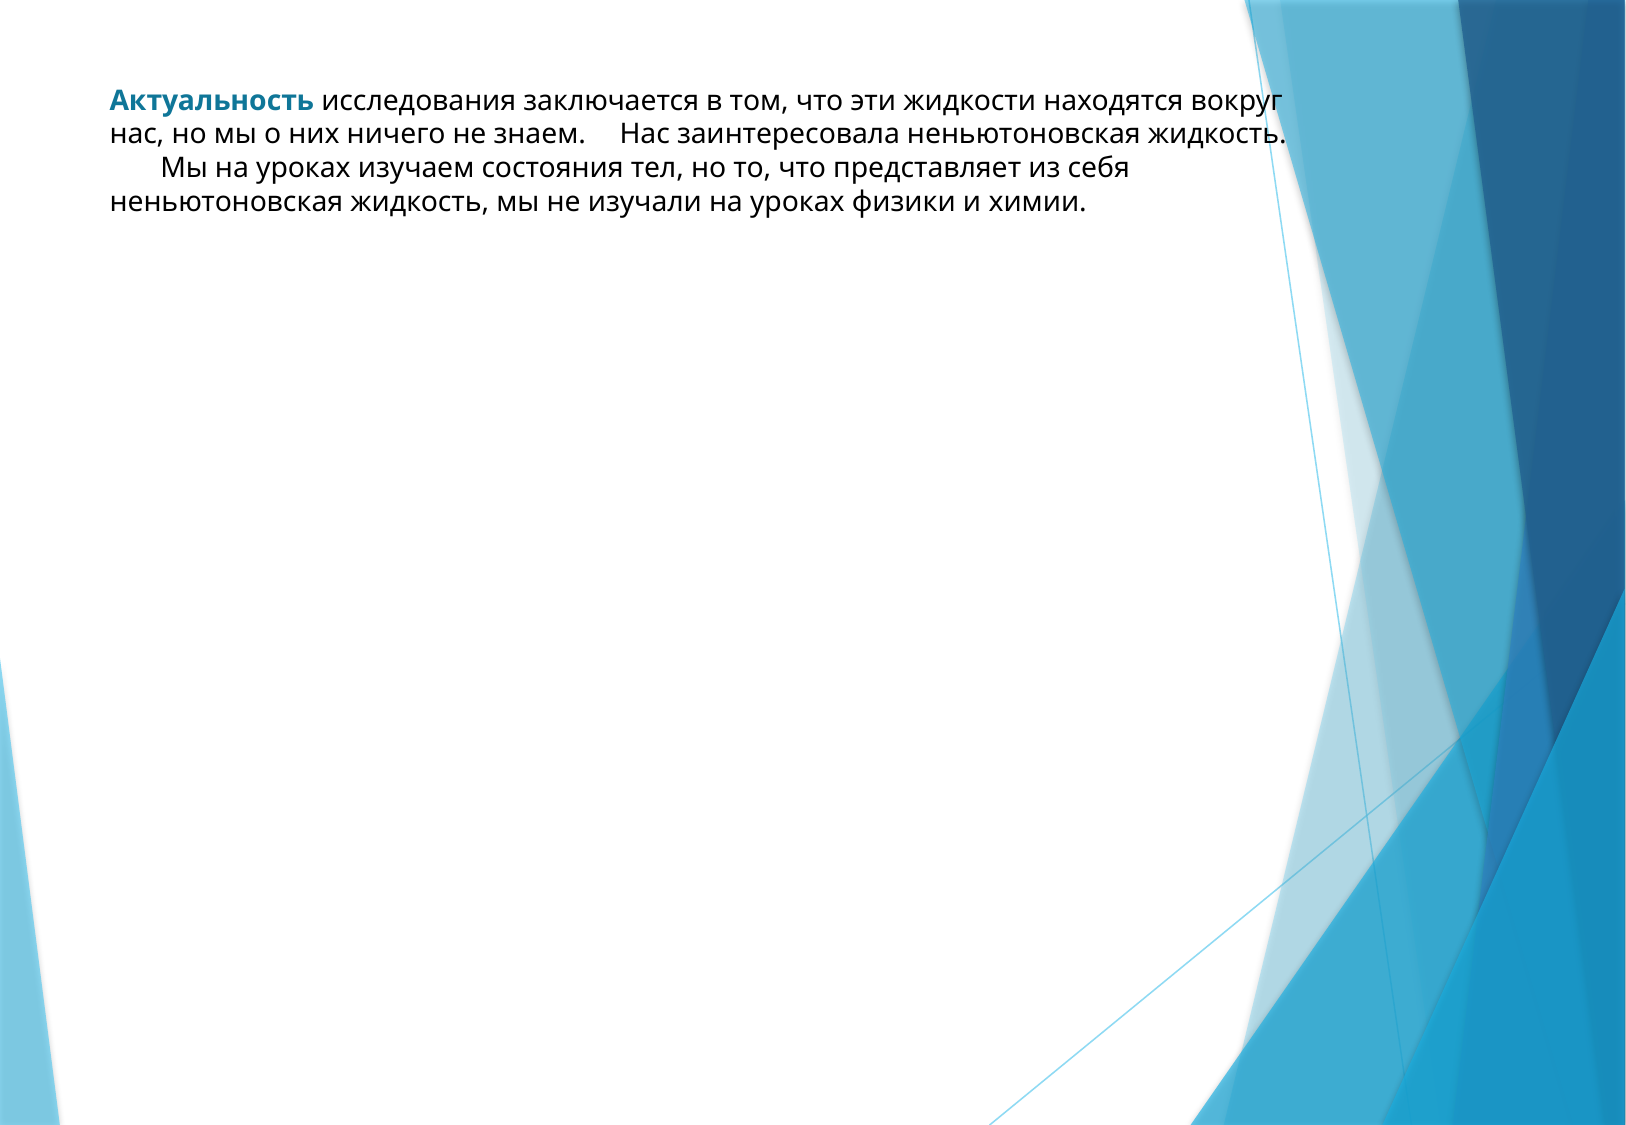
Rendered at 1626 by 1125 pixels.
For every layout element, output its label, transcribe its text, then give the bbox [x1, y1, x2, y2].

title Актуальность исследования заключается в том, что эти жидкости находятся вокруг нас, но мы о них ничего не знаем. Нас заинтересовала неньютоновская жидкость. Мы на уроках изучаем состояния тел, но то, что представляет из себя неньютоновская жидкость, мы не изучали на уроках физики и химии. [94, 74, 1314, 291]
